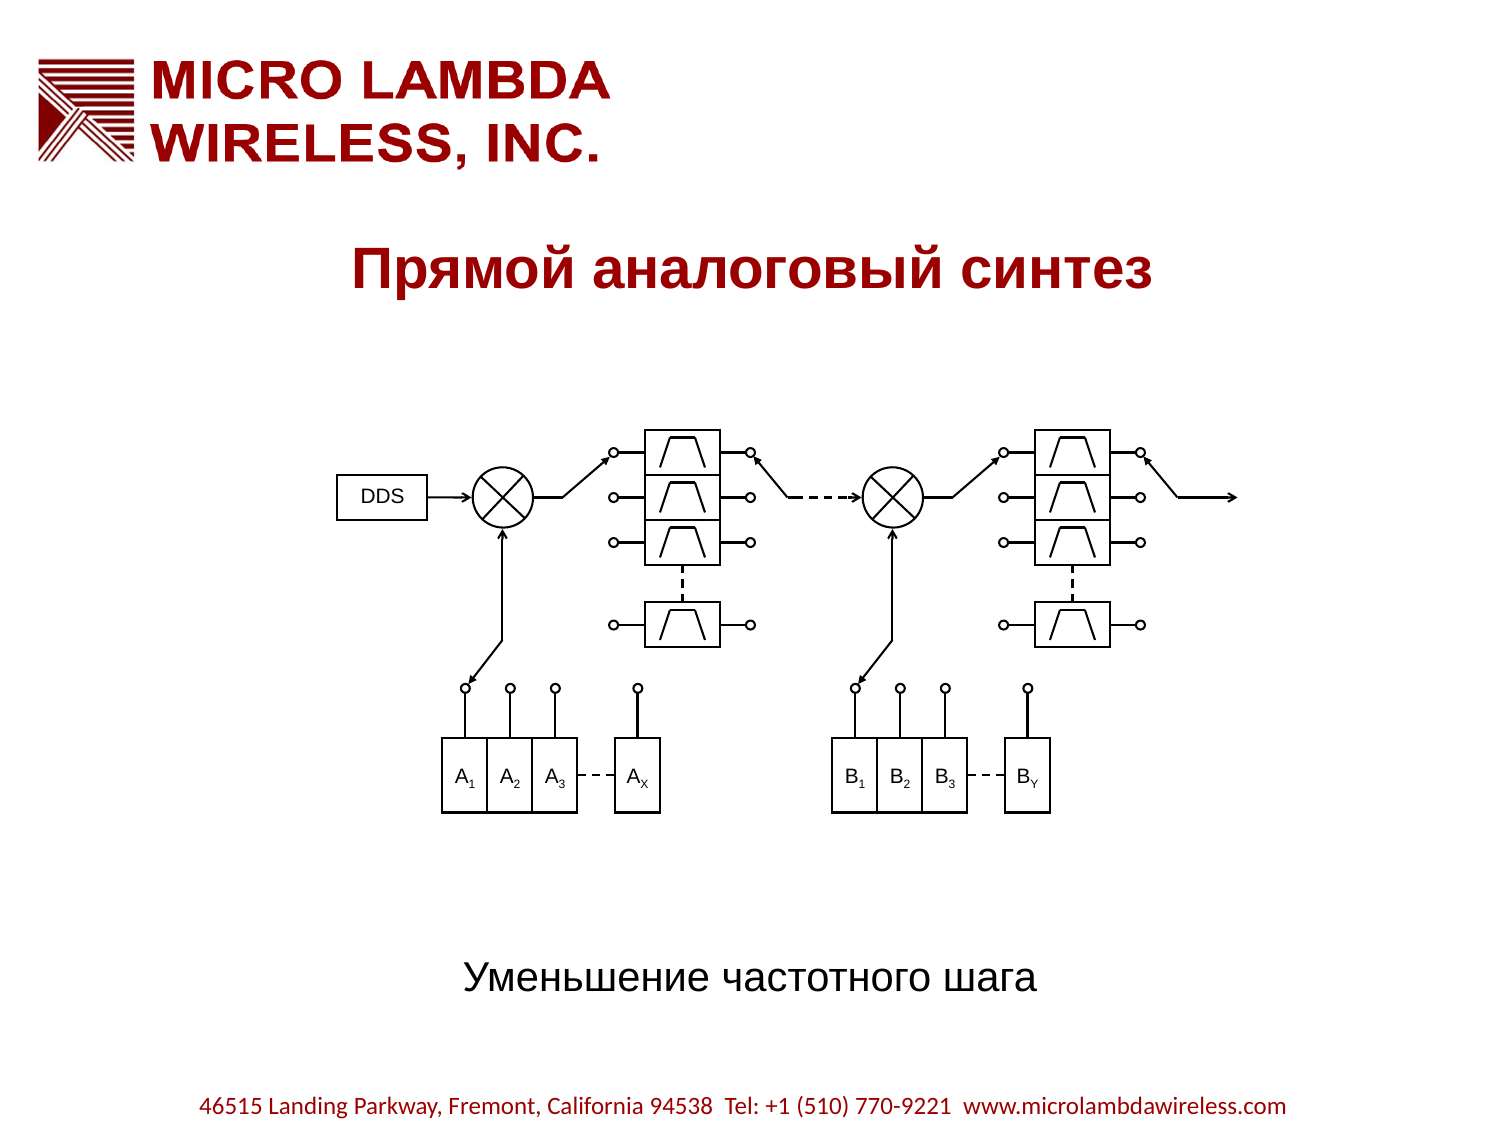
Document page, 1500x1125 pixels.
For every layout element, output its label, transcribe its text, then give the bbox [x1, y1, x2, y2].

text_box Уменьшение частотного шага [0, 942, 1500, 1008]
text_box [37, 31, 750, 205]
text_box Прямой аналоговый синтез [0, 222, 1500, 335]
footer 46515 Landing Parkway, Fremont, California 94538 Tel: +1 (510) 770-9221 www.microlambdawireless.com [0, 1082, 1500, 1125]
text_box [337, 429, 1238, 813]
